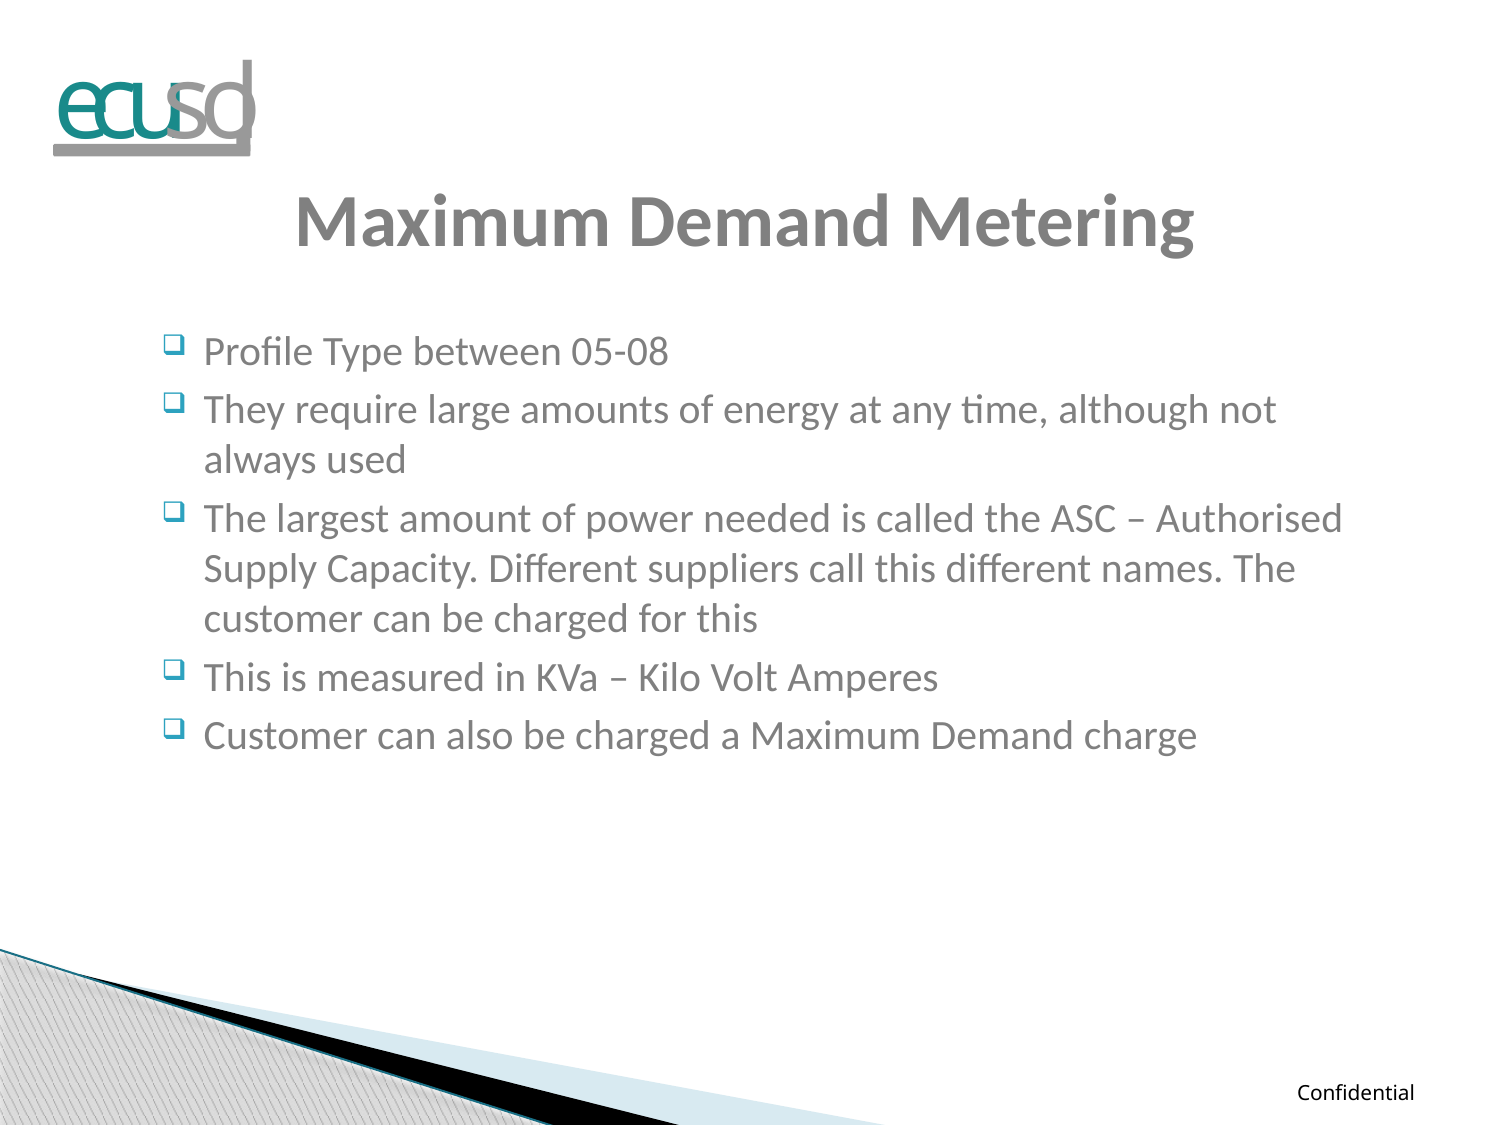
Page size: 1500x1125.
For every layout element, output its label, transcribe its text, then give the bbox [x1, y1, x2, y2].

text_box Maximum Demand Metering [248, 163, 1243, 289]
footer Confidential [842, 1051, 1430, 1112]
picture [52, 34, 258, 159]
text_box Profile Type between 05-08 They require large amounts of energy at any time, although not always used The largest amount of power needed is called the ASC – Authorised Supply Capacity. Different suppliers call this different names. The customer can be charged for this This is measured in KVa – Kilo Volt Amperes Customer can also be charged a Maximum Demand charge [128, 316, 1372, 821]
